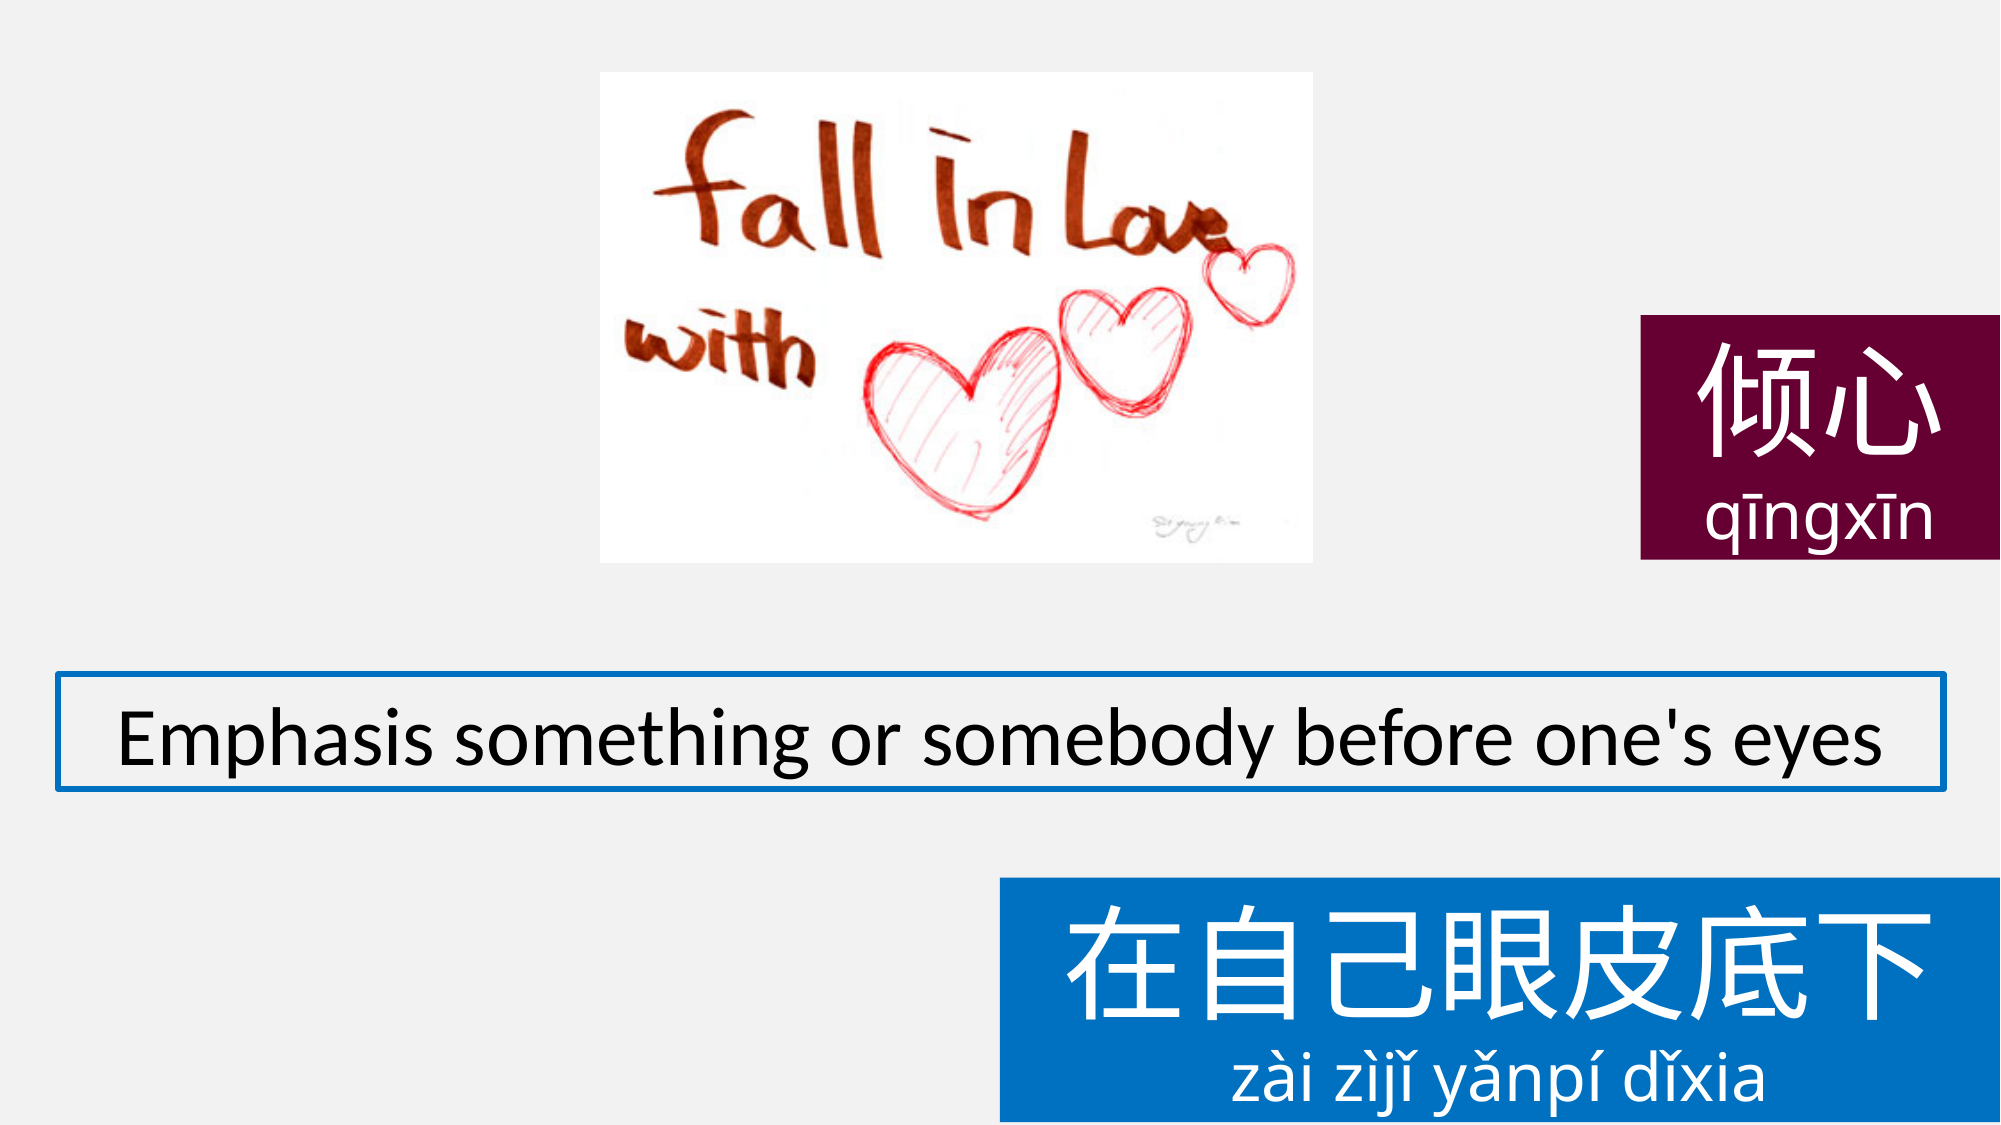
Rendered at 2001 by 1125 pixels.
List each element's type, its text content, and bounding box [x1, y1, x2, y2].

text_box 在自己眼皮底下 zài zìjǐ yǎnpí dǐxia [999, 877, 2000, 1123]
text_box 倾心 qīngxīn [1640, 315, 2000, 560]
text_box Emphasis something or somebody before one's eyes [58, 674, 1944, 789]
picture [599, 72, 1313, 563]
